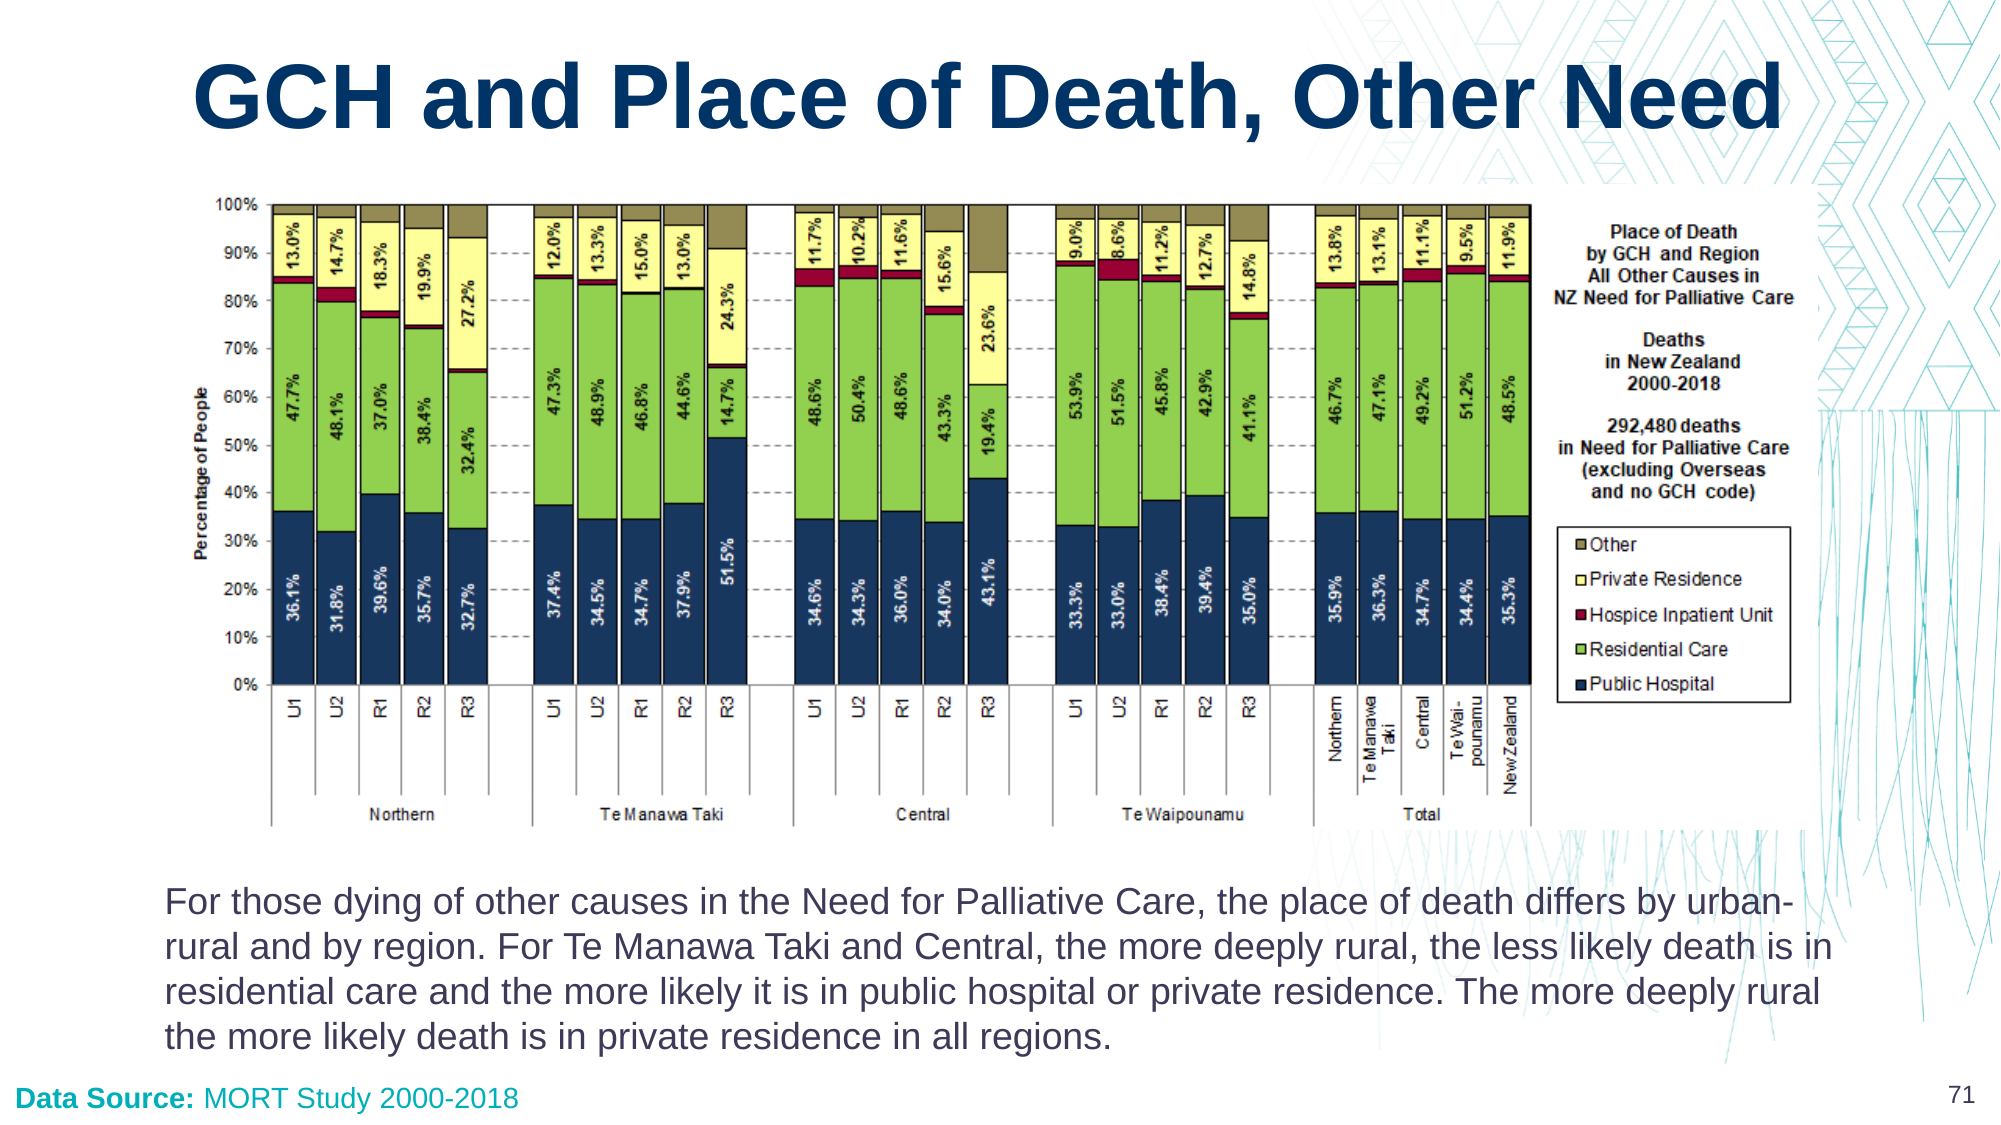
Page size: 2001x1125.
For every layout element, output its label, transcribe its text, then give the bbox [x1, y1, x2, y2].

list For those dying of other causes in the Need for Palliative Care, the place of death differs by urban-rural and by region. For Te Manawa Taki and Central, the more deeply rural, the less likely death is in residential care and the more likely it is in public hospital or private residence. The more deeply rural the more likely death is in private residence in all regions. [149, 869, 1867, 921]
picture [181, 0, 2000, 1125]
title GCH and Place of Death, Other Need [66, 7, 1914, 195]
list Data Source: MORT Study 2000-2018 [0, 1071, 1268, 1123]
